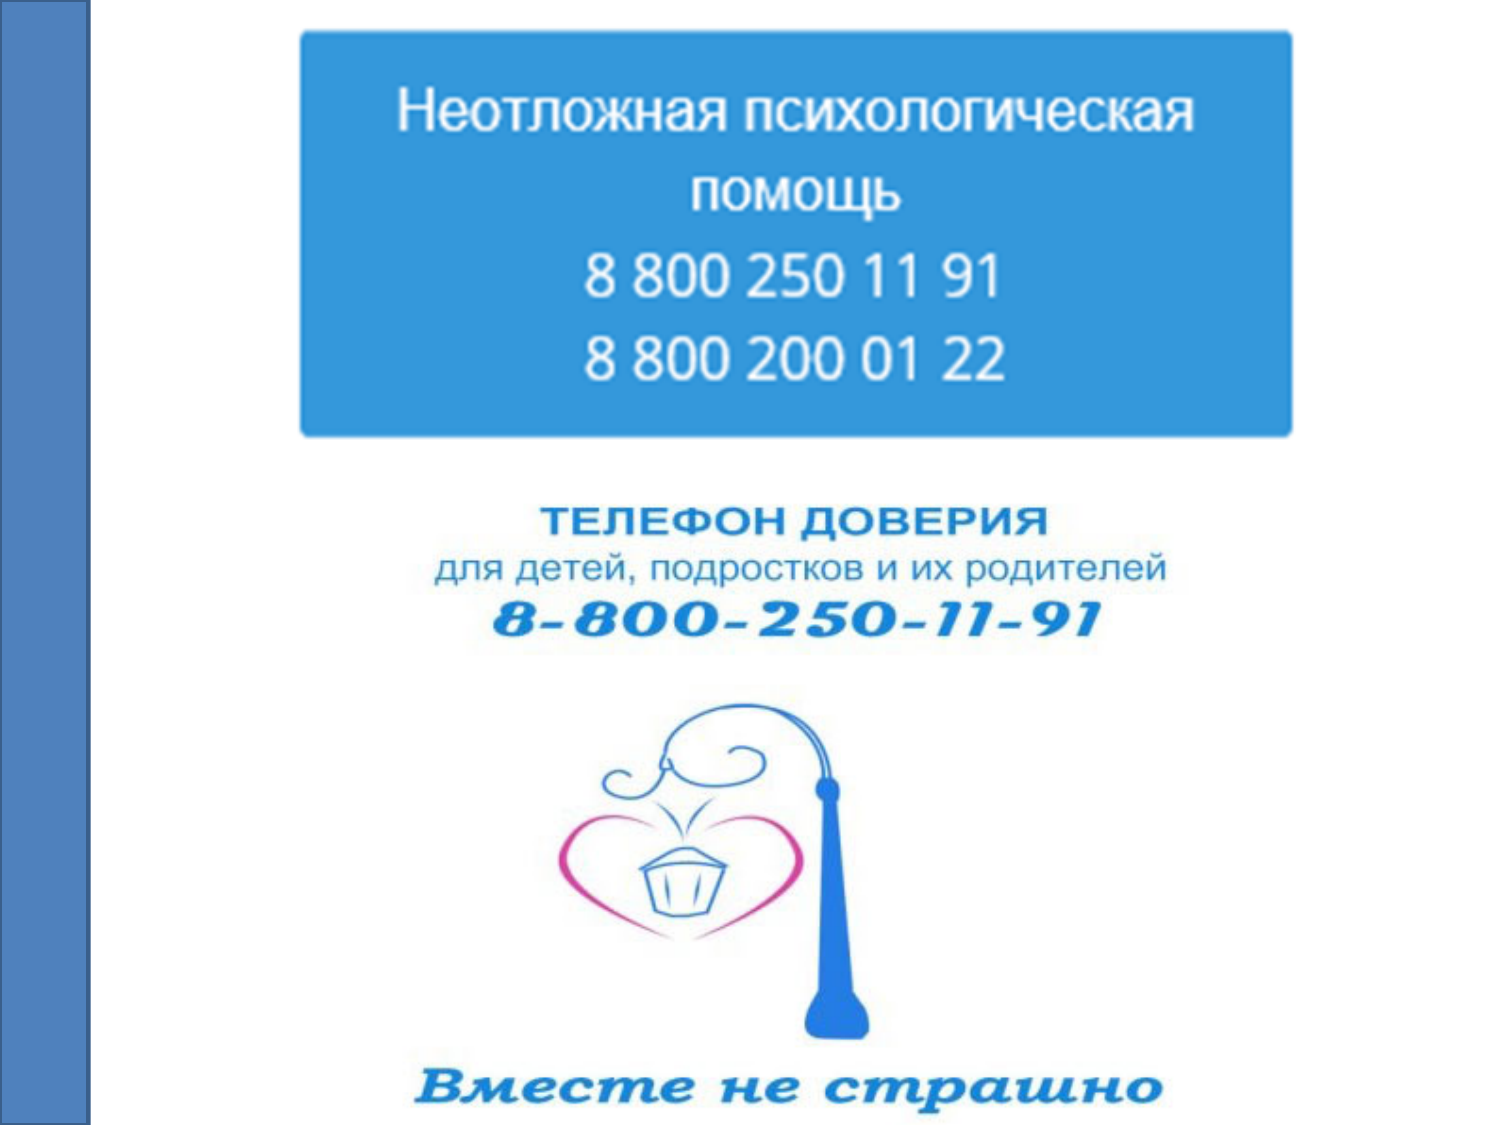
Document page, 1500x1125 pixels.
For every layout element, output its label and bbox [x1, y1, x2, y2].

list [277, 0, 1306, 466]
picture [372, 444, 1207, 1125]
